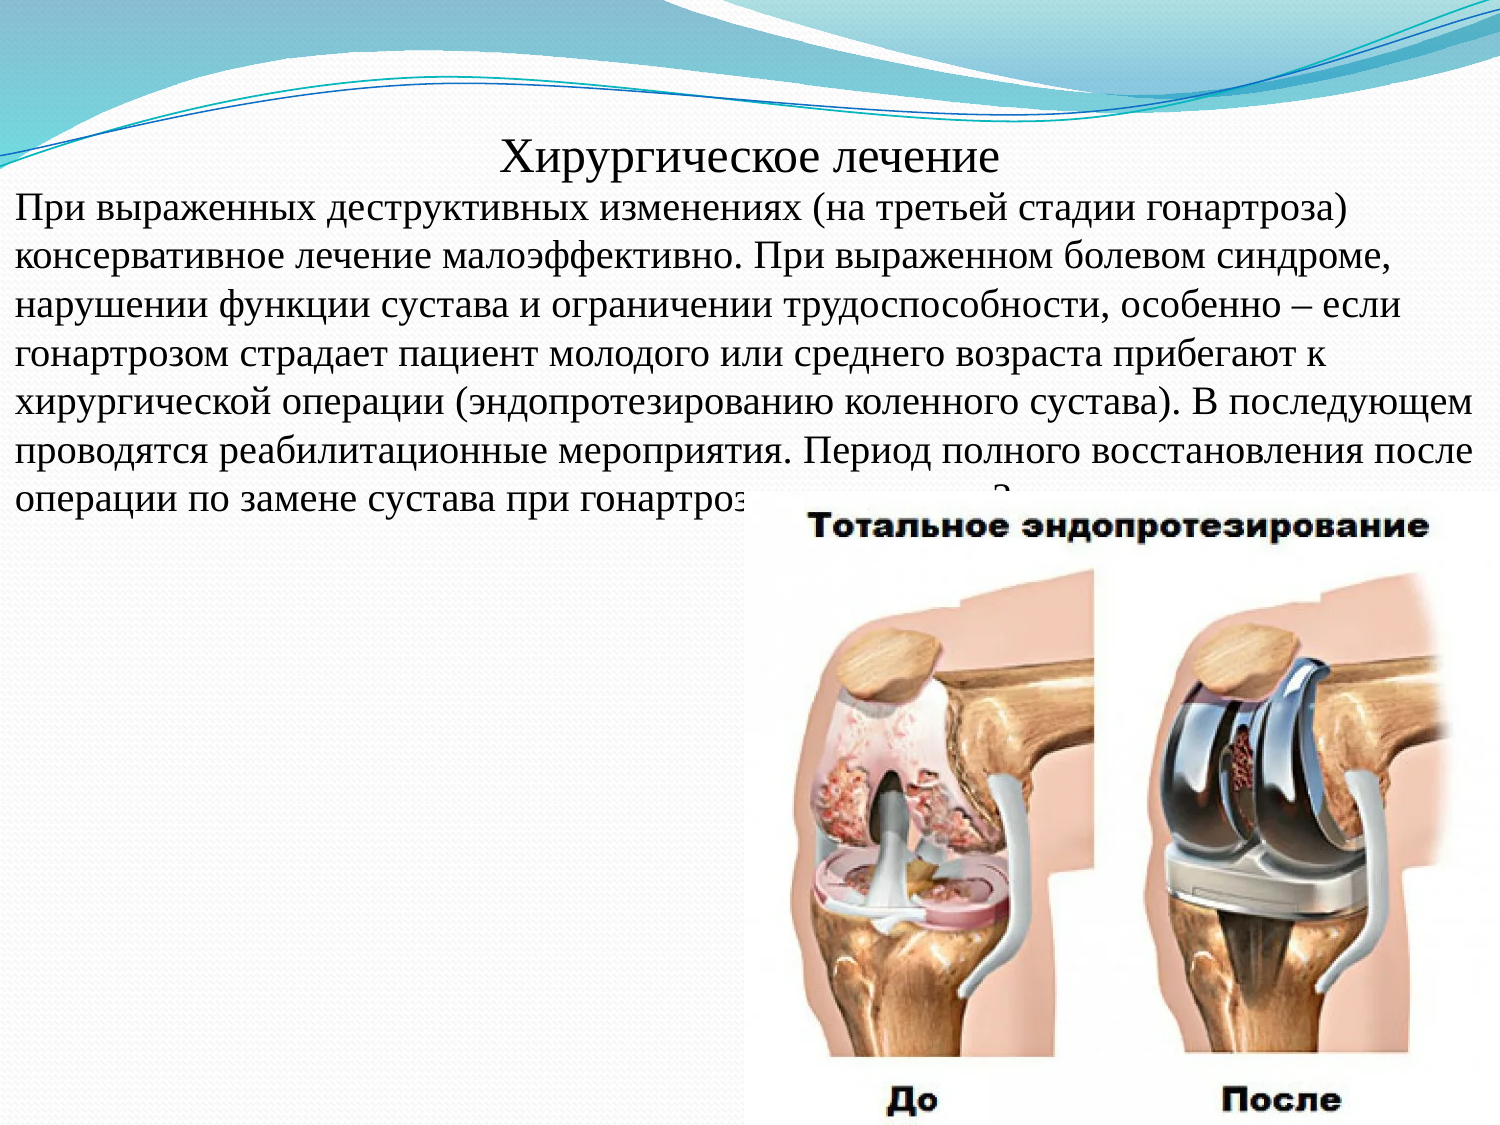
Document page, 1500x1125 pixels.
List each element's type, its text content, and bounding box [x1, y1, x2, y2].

title Хирургическое лечение [75, 115, 1425, 172]
picture [743, 491, 1500, 1125]
list При выраженных деструктивных изменениях (на третьей стадии гонартроза) консервативное лечение малоэффективно. При выраженном болевом синдроме, нарушении функции сустава и ограничении трудоспособности, особенно – если гонартрозом страдает пациент молодого или среднего возраста прибегают к хирургической операции (эндопротезированию коленного сустава). В последующем проводятся реабилитационные мероприятия. Период полного восстановления после операции по замене сустава при гонартрозе занимает от 3 месяцев до полугода. [0, 172, 1495, 575]
